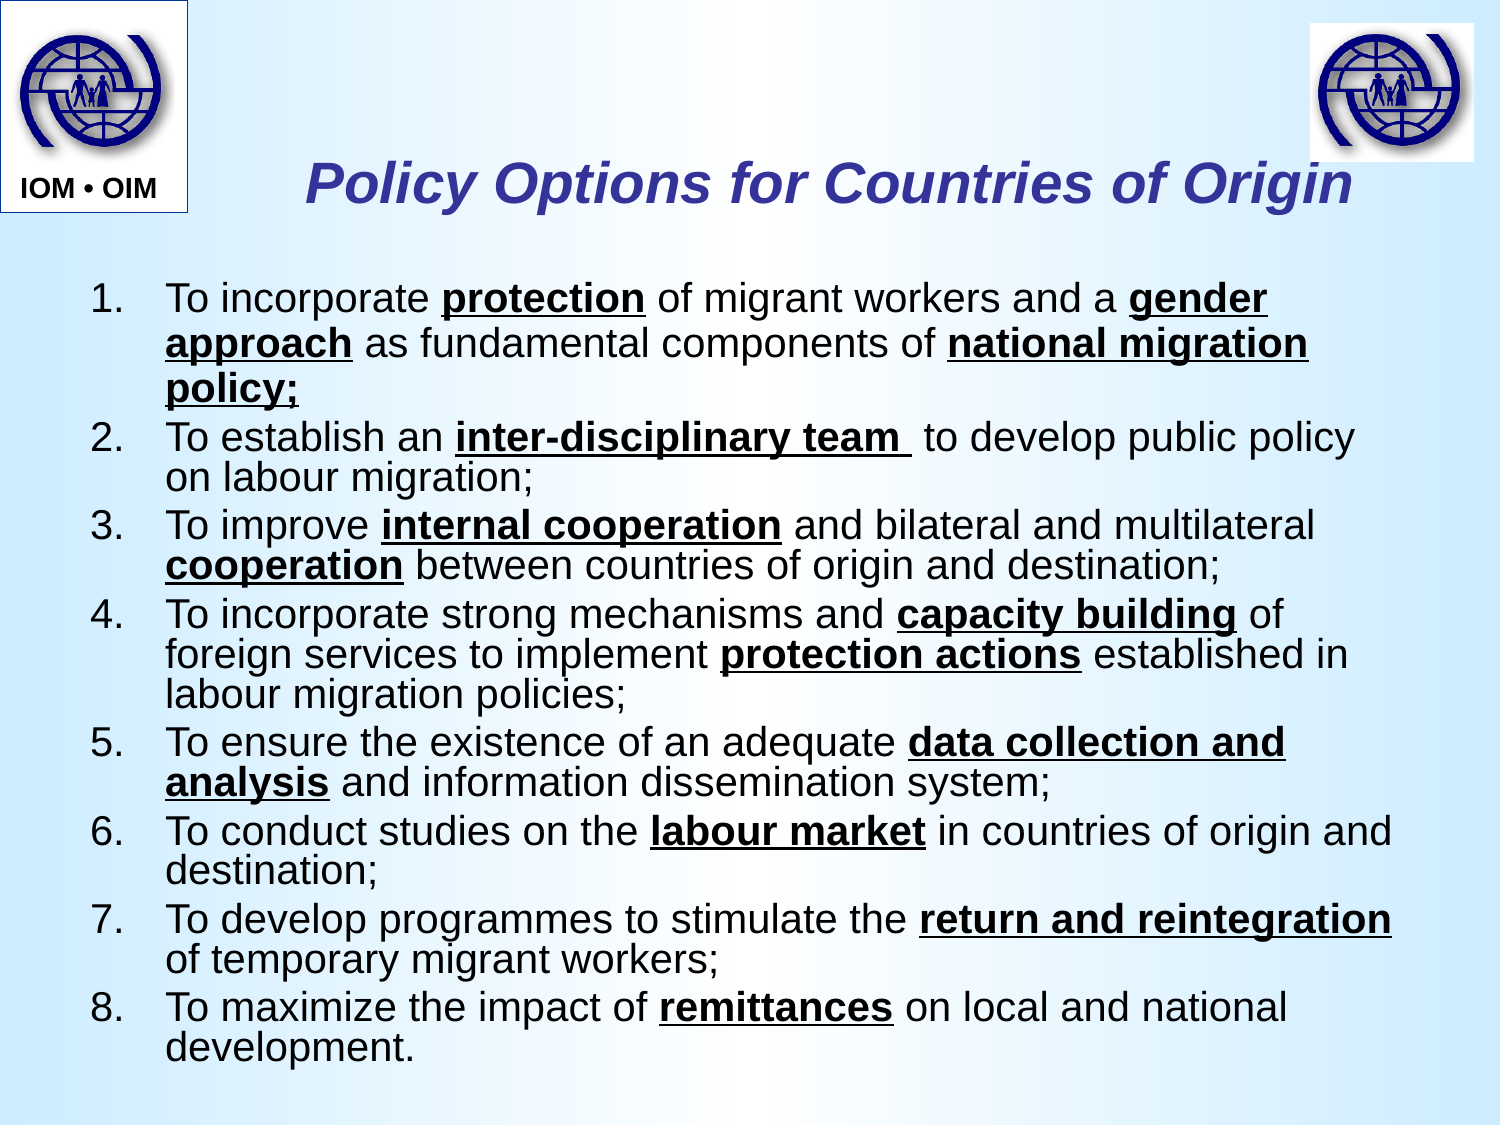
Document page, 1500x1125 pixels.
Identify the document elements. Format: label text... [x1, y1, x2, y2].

title Policy Options for Countries of Origin [234, 85, 1425, 274]
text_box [0, 0, 188, 213]
list To incorporate protection of migrant workers and a gender approach as fundamental components of national migration policy; To establish an inter-disciplinary team to develop public policy on labour migration; To improve internal cooperation and bilateral and multilateral cooperation between countries of origin and destination; To incorporate strong mechanisms and capacity building of foreign services to implement protection actions established in labour migration policies; To ensure the existence of an adequate data collection and analysis and information dissemination system; To conduct studies on the labour market in countries of origin and destination; To develop programmes to stimulate the return and reintegration of temporary migrant workers; To maximize the impact of remittances on local and national development. [75, 268, 1409, 1038]
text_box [1310, 23, 1474, 162]
